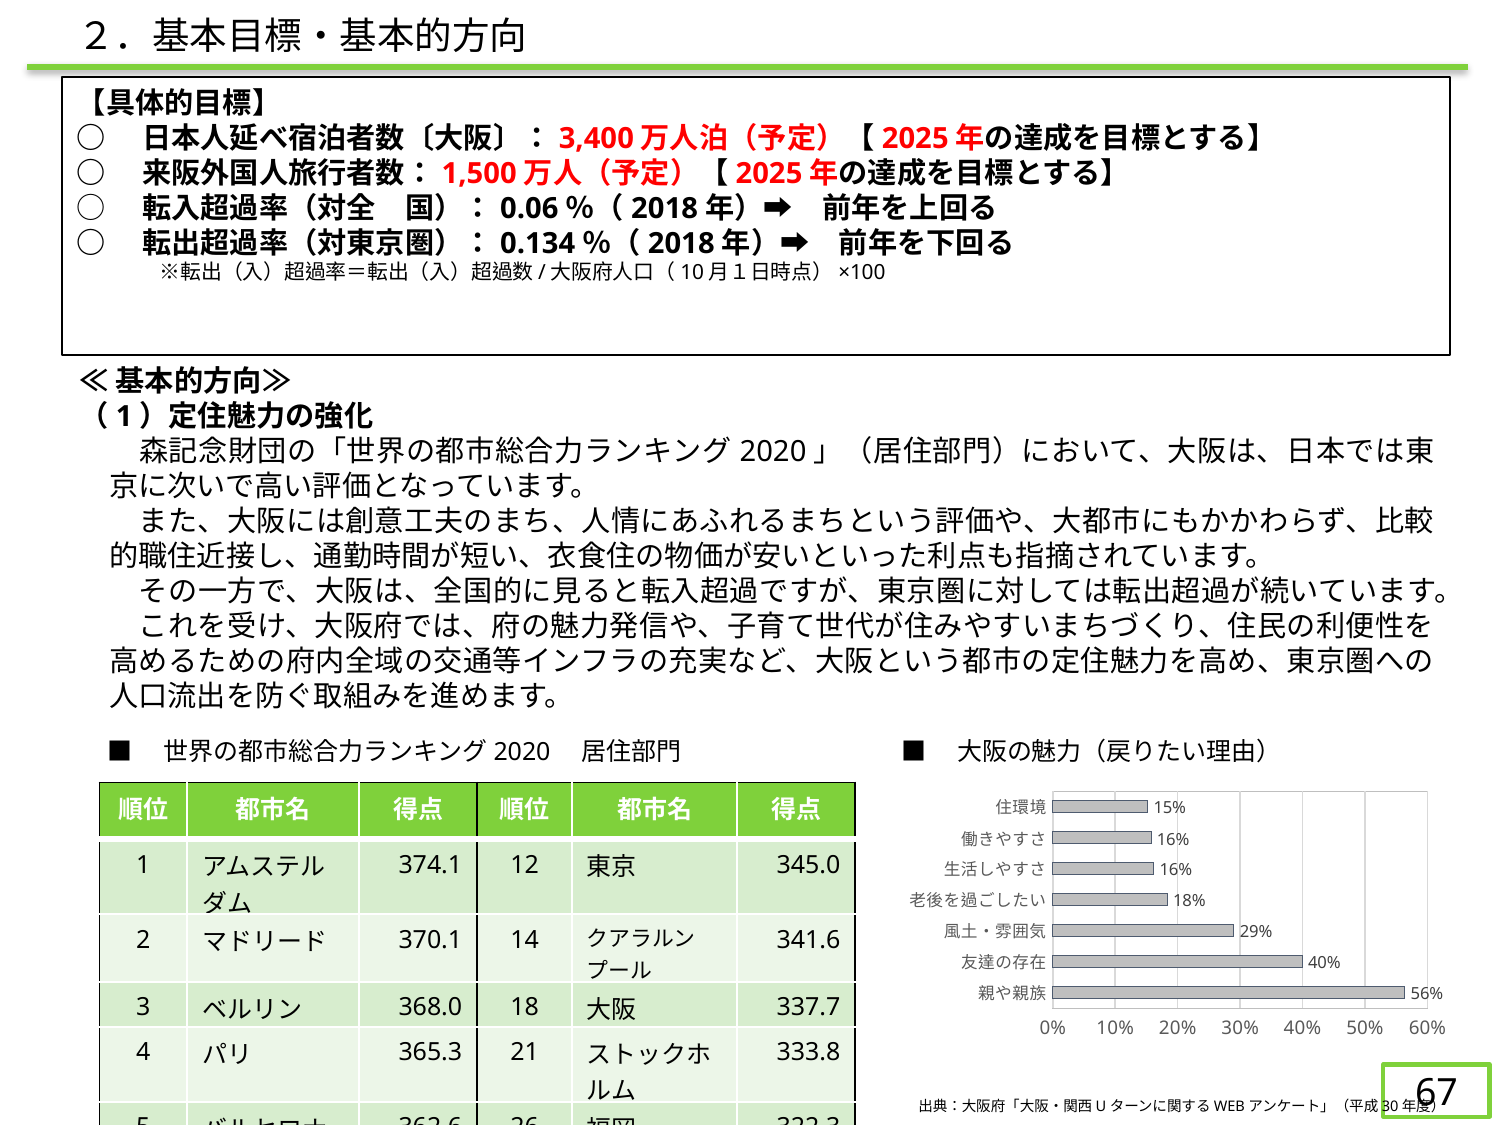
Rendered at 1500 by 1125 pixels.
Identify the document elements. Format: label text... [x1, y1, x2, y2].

text_box ■ 世界の都市総合力ランキング2020 居住部門 [92, 727, 697, 773]
table_cell パリ [188, 1028, 358, 1101]
table_cell バルセロナ [188, 1103, 358, 1125]
text_box 67 [1381, 1062, 1492, 1089]
text_box 【具体的目標】 ○ 日本人延べ宿泊者数〔大阪〕：3,400万人泊（予定）【2025年の達成を目標とする】 ○ 来阪外国人旅行者数：1,500万人（予定）【2025年の達成を目標とする】 ○ 転入超過率（対全 国）：0.06％（2018年）➡ 前年を上回る ○ 転出超過率（対東京圏）：0.134％（2018年）➡ 前年を下回る ※転出（入）超過率＝転出（入）超過数/大阪府人口（10月１日時点）×100 [60, 75, 1452, 357]
table_cell 2 [100, 915, 186, 981]
table_cell 福岡 [573, 1103, 736, 1125]
table_cell 5 [100, 1103, 186, 1125]
table_cell 365.3 [360, 1028, 476, 1101]
table_cell 333.8 [738, 1028, 854, 1101]
table_cell 大阪 [573, 983, 736, 1026]
text_box ２．基本目標・基本的方向 [25, 4, 1361, 65]
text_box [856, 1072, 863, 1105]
table_cell クアラルンプール [573, 915, 736, 981]
table_header 順位 [100, 783, 186, 836]
table_cell 21 [478, 1028, 571, 1101]
text_box ≪基本的方向≫ （1）定住魅力の強化 森記念財団の「世界の都市総合力ランキング2020」（居住部門）において、大阪は、日本では東京に次いで高い評価となっています。 また、大阪には創意工夫のまち、人情にあふれるまちという評価や、大都市にもかかわらず、比較的職住近接し、通勤時間が短い、衣食住の物価が安いといった利点も指摘されています。 その一方で、大阪は、全国的に見ると転入超過ですが、東京圏に対しては転出超過が続いています。 これを受け、大阪府では、府の魅力発信や、子育て世代が住みやすいまちづくり、住民の利便性を高めるための府内全域の交通等インフラの充実など、大阪という都市の定住魅力を高め、東京圏への人口流出を防ぐ取組みを進めます。 [64, 357, 1450, 720]
table_cell 18 [478, 983, 571, 1026]
table_cell 4 [100, 1028, 186, 1101]
table_cell マドリード [188, 915, 358, 981]
table_cell 26 [478, 1103, 571, 1125]
table_cell 368.0 [360, 983, 476, 1026]
table_cell アムステルダム [188, 842, 358, 913]
table_cell 3 [100, 983, 186, 1026]
table_header 順位 [478, 783, 571, 836]
table_header 都市名 [188, 783, 358, 836]
table_cell 341.6 [738, 915, 854, 981]
text_box ■ 大阪の魅力（戻りたい理由） [886, 727, 1297, 771]
table_cell 東京 [573, 842, 736, 913]
chart [871, 773, 1474, 1064]
table_cell 370.1 [360, 915, 476, 981]
table_cell 345.0 [738, 842, 854, 913]
table_cell 1 [100, 842, 186, 913]
table_cell ストックホルム [573, 1028, 736, 1101]
table_cell ベルリン [188, 983, 358, 1026]
table_cell 12 [478, 842, 571, 913]
table_cell 14 [478, 915, 571, 981]
table_cell 337.7 [738, 983, 854, 1026]
table_cell 362.6 [360, 1103, 476, 1125]
table_cell 374.1 [360, 842, 476, 913]
text_box 出典：大阪府「大阪・関西Uターンに関するWEBアンケート」（平成30年度） [903, 1089, 1500, 1122]
table_header 都市名 [573, 783, 736, 836]
table_header 得点 [360, 783, 476, 836]
table_header 得点 [738, 783, 854, 836]
table_cell 322.3 [738, 1103, 854, 1125]
